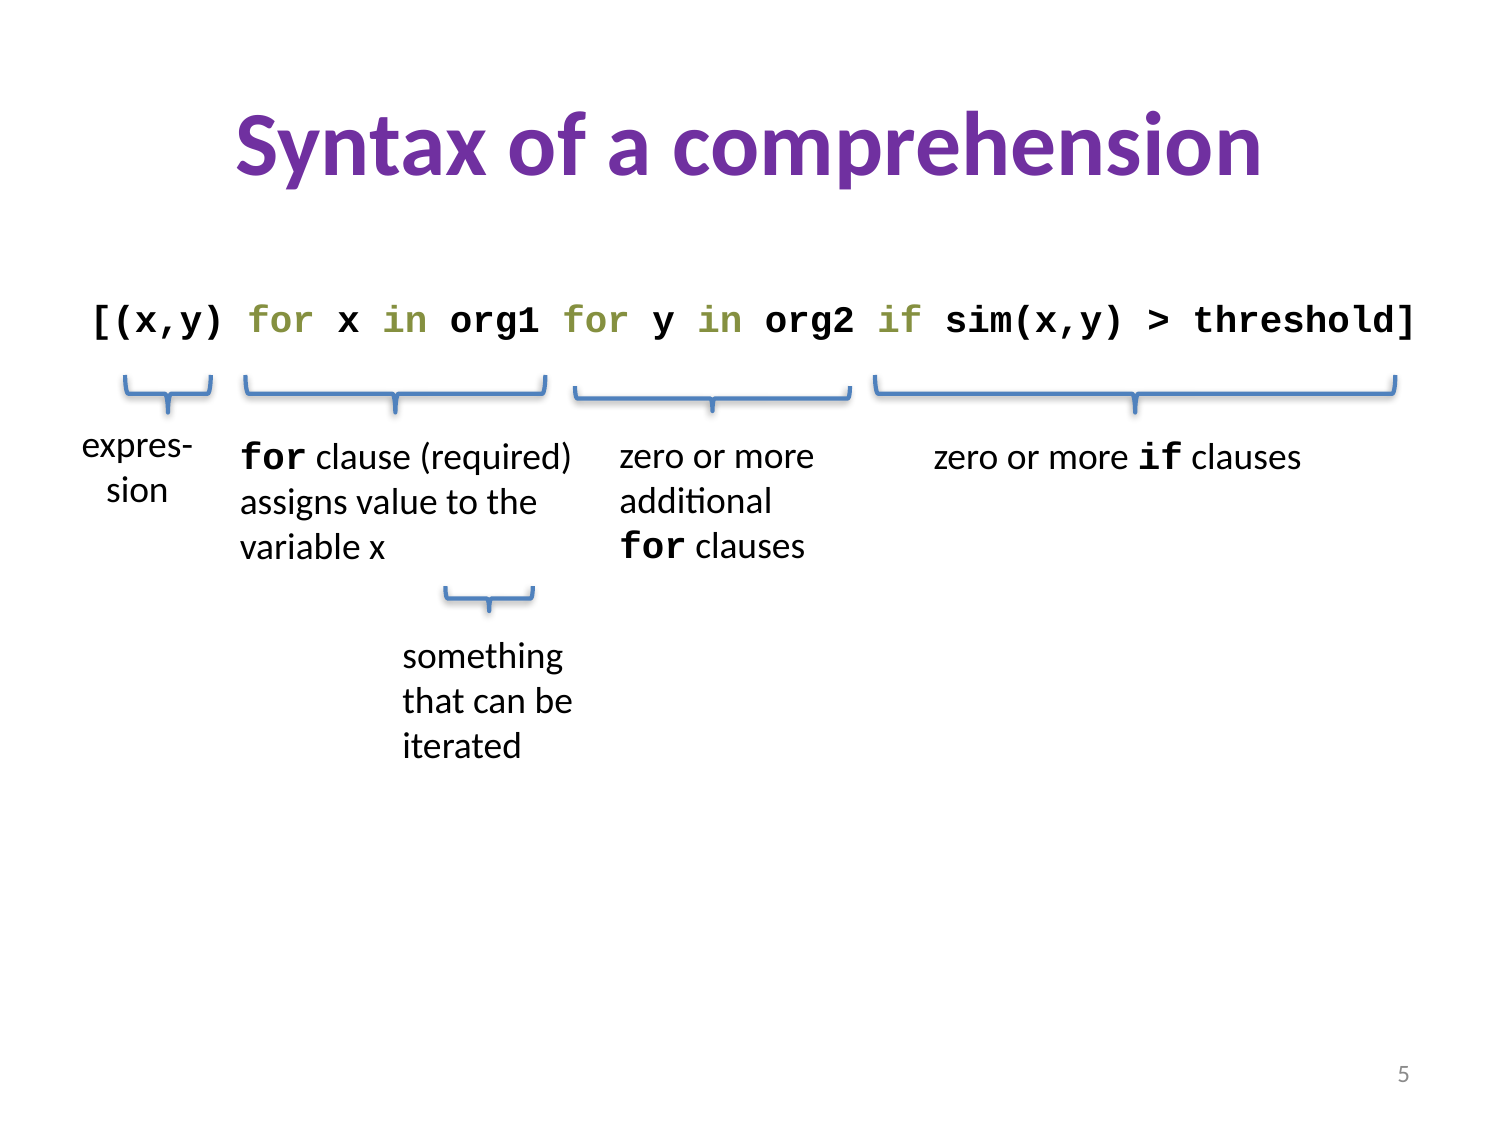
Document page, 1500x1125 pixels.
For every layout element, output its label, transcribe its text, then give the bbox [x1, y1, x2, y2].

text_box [224, 374, 601, 577]
slide_number 5 [1074, 1042, 1425, 1103]
title Syntax of a comprehension [75, 45, 1425, 233]
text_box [0, 374, 223, 519]
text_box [387, 585, 626, 776]
text_box [(x,y) for x in org1 for y in org2 if sim(x,y) > threshold] [74, 287, 1500, 348]
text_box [874, 374, 1396, 486]
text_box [574, 385, 851, 576]
